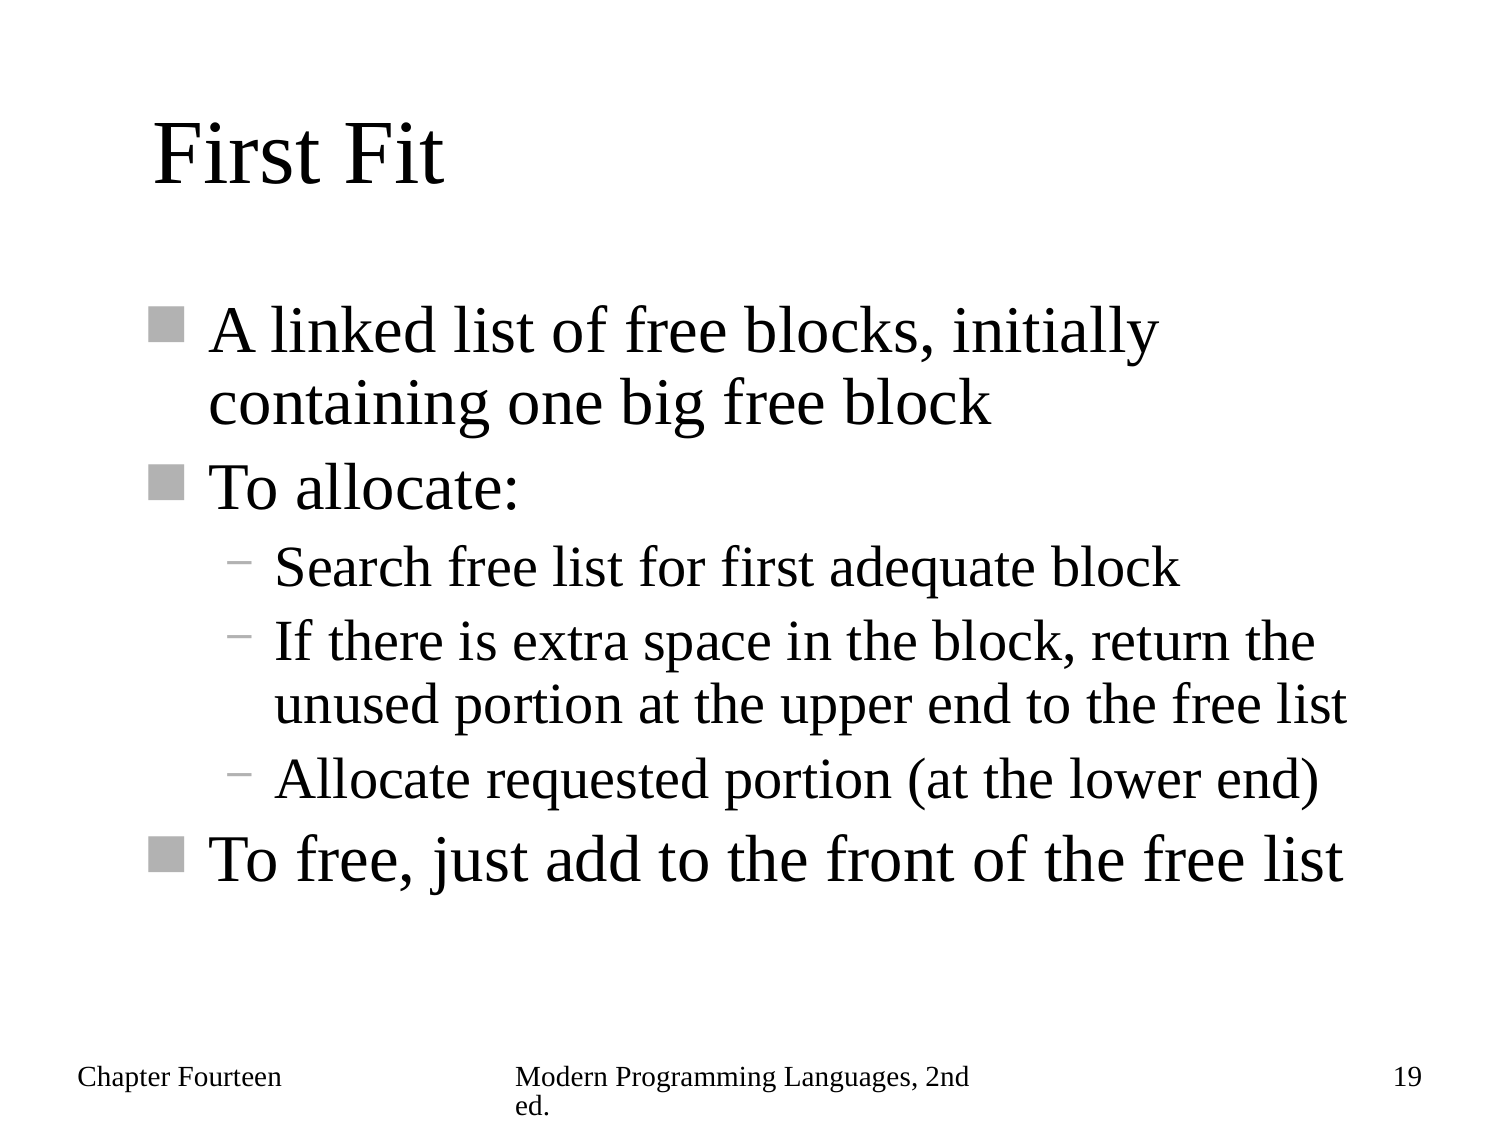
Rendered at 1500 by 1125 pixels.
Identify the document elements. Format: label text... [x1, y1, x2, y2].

title First Fit [137, 56, 1413, 238]
footer Modern Programming Languages, 2nd ed. [499, 1036, 1001, 1113]
slide_number 19 [1124, 1036, 1438, 1113]
slide_number Chapter Fourteen [62, 1036, 401, 1113]
list A linked list of free blocks, initially containing one big free block To allocate: Search free list for first adequate block If there is extra space in the block, return the unused portion at the upper end to the free list Allocate requested portion (at the lower end) To free, just add to the front of the free list [137, 287, 1413, 963]
